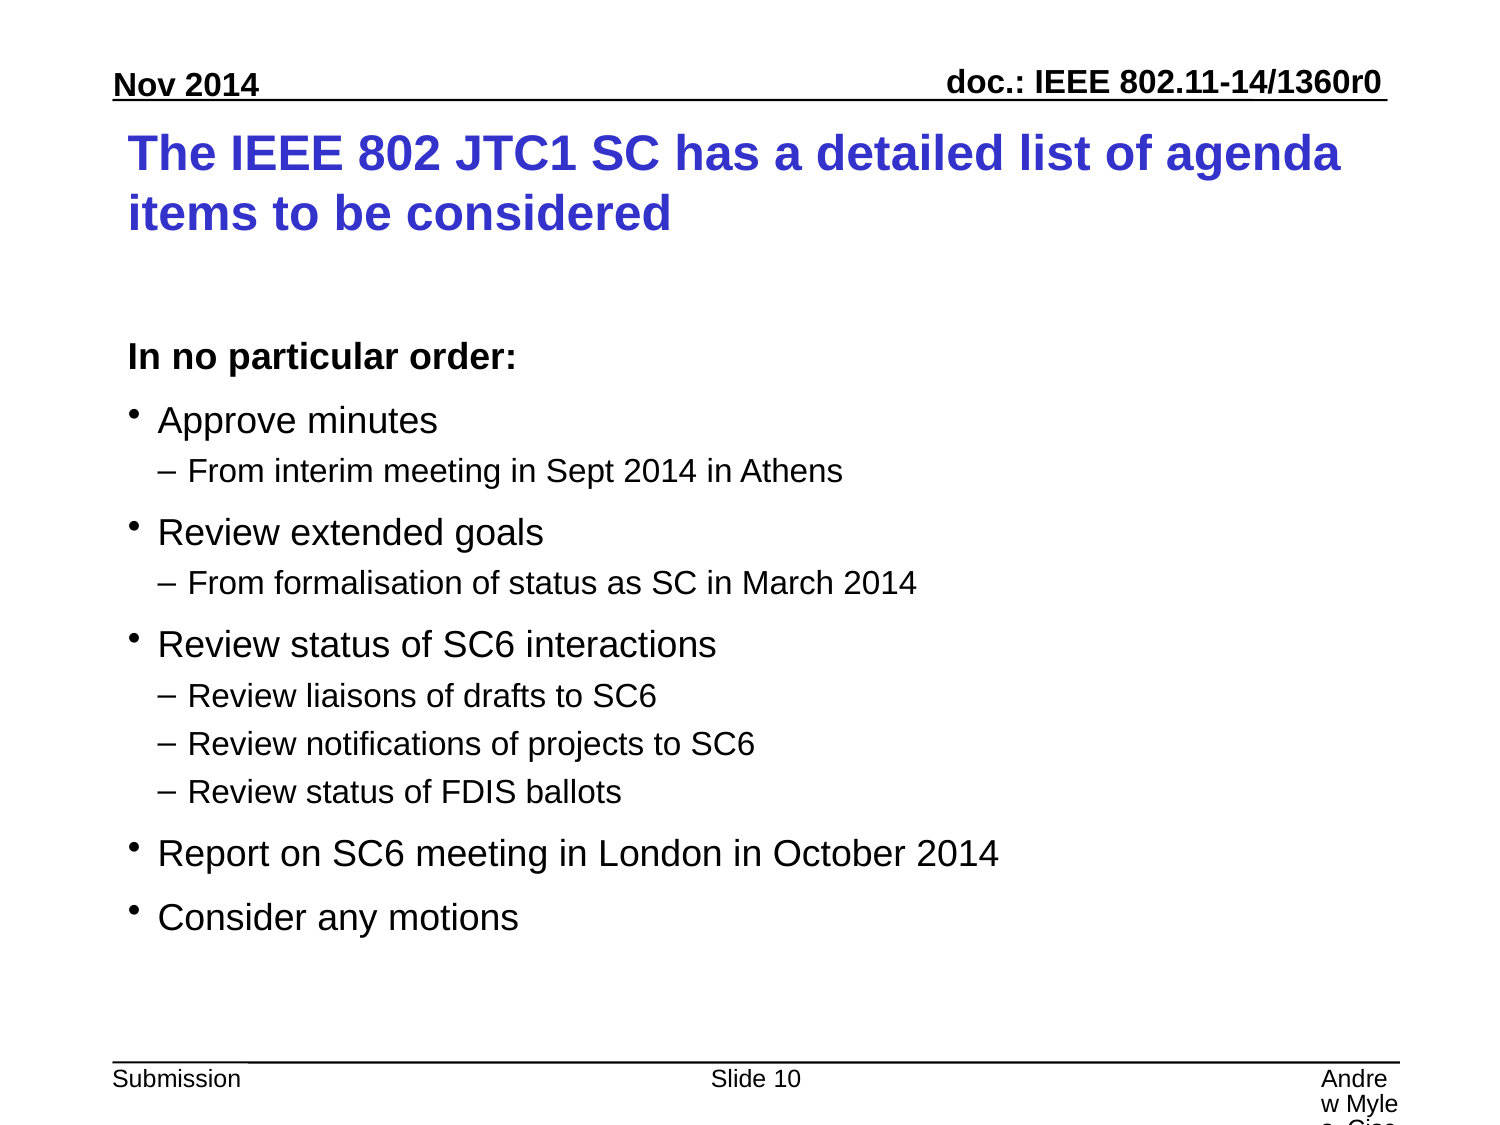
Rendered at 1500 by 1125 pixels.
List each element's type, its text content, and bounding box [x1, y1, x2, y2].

slide_number Slide 10 [709, 1061, 803, 1093]
footer Andrew Myles, Cisco [1320, 1061, 1402, 1093]
title The IEEE 802 JTC1 SC has a detailed list of agenda items to be considered [112, 112, 1388, 288]
list In no particular order: Approve minutes From interim meeting in Sept 2014 in Athens Review extended goals From formalisation of status as SC in March 2014 Review status of SC6 interactions Review liaisons of drafts to SC6 Review notifications of projects to SC6 Review status of FDIS ballots Report on SC6 meeting in London in October 2014 Consider any motions [112, 324, 1388, 1000]
